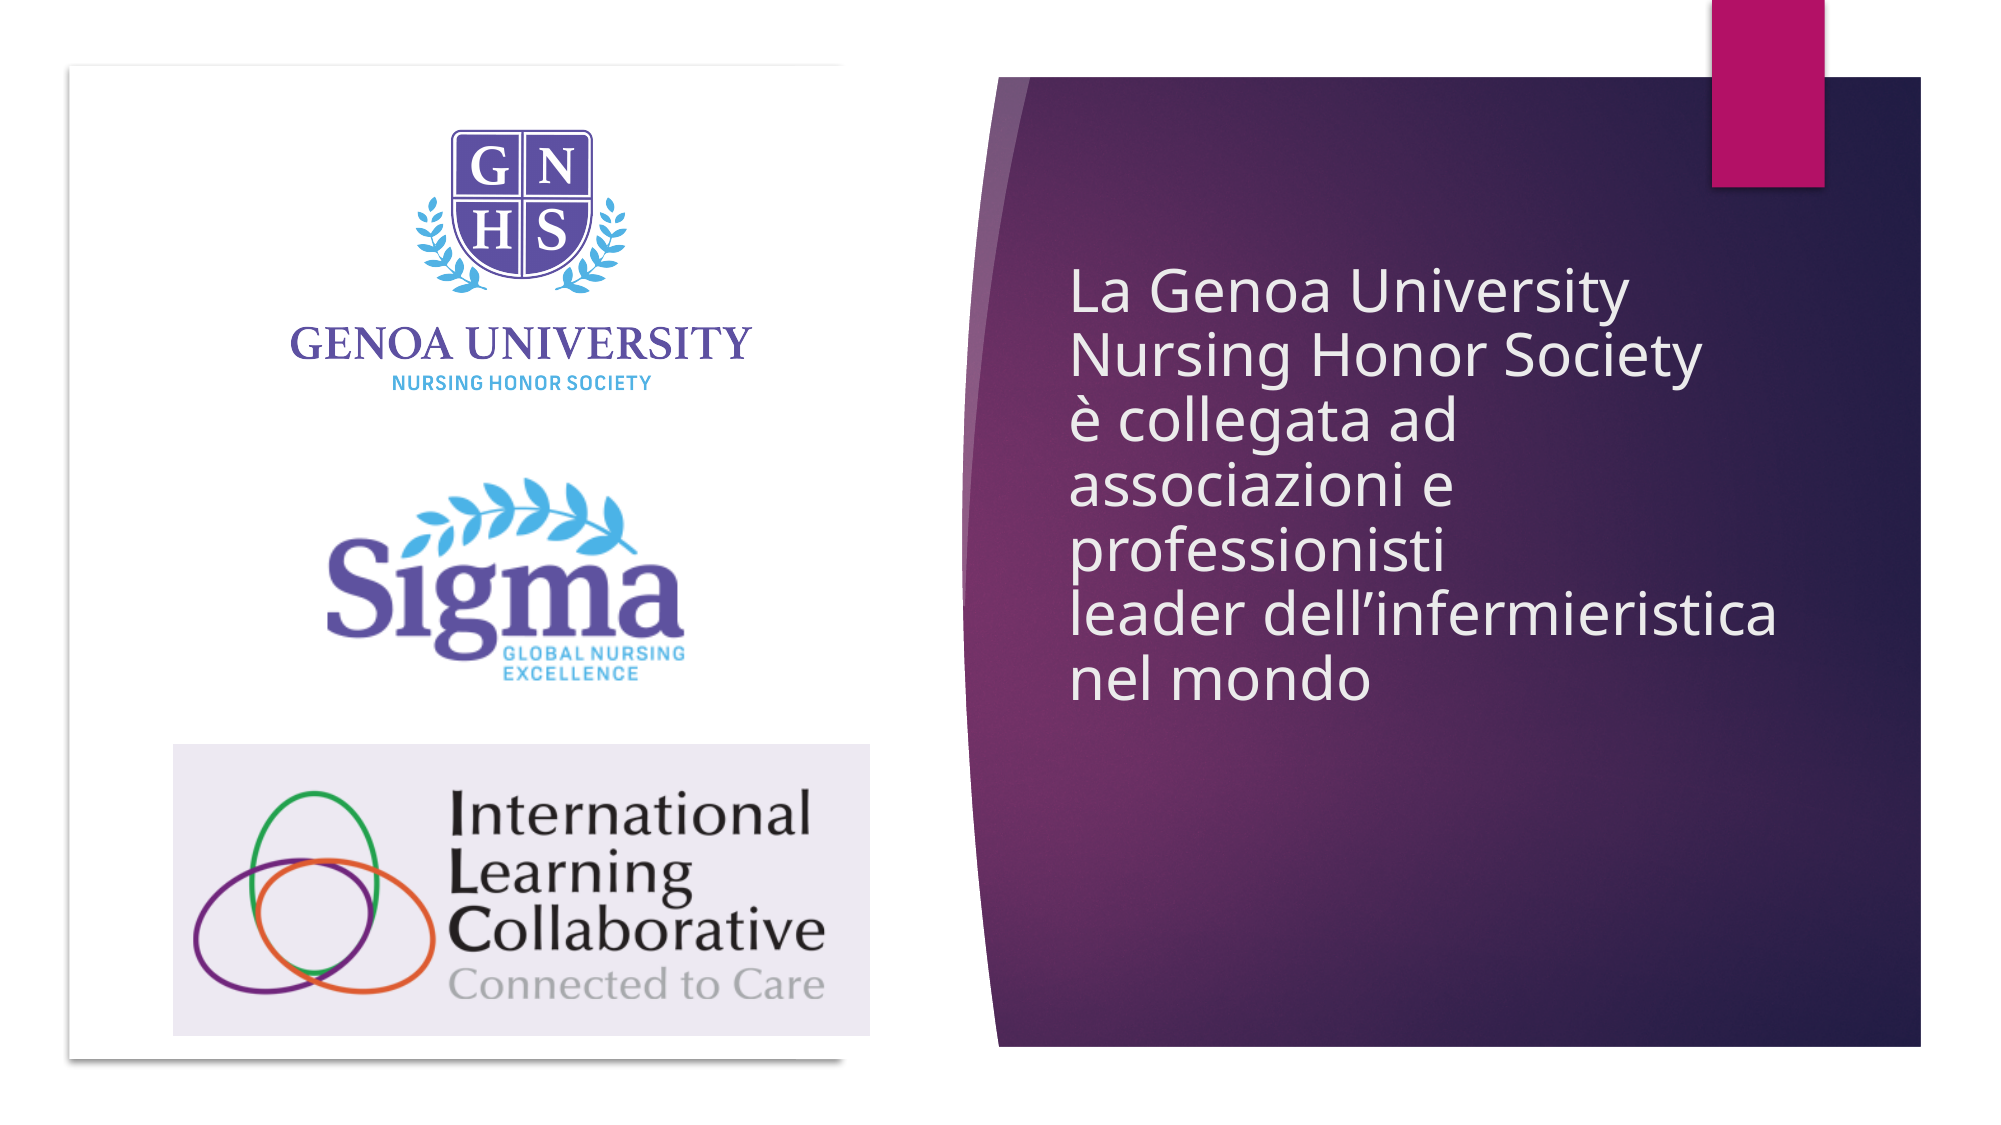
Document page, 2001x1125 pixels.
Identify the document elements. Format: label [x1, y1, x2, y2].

text_box [0, 0, 2000, 1125]
picture [273, 114, 769, 406]
picture [293, 449, 750, 709]
picture [173, 744, 870, 1036]
text_box [69, 64, 1011, 1060]
